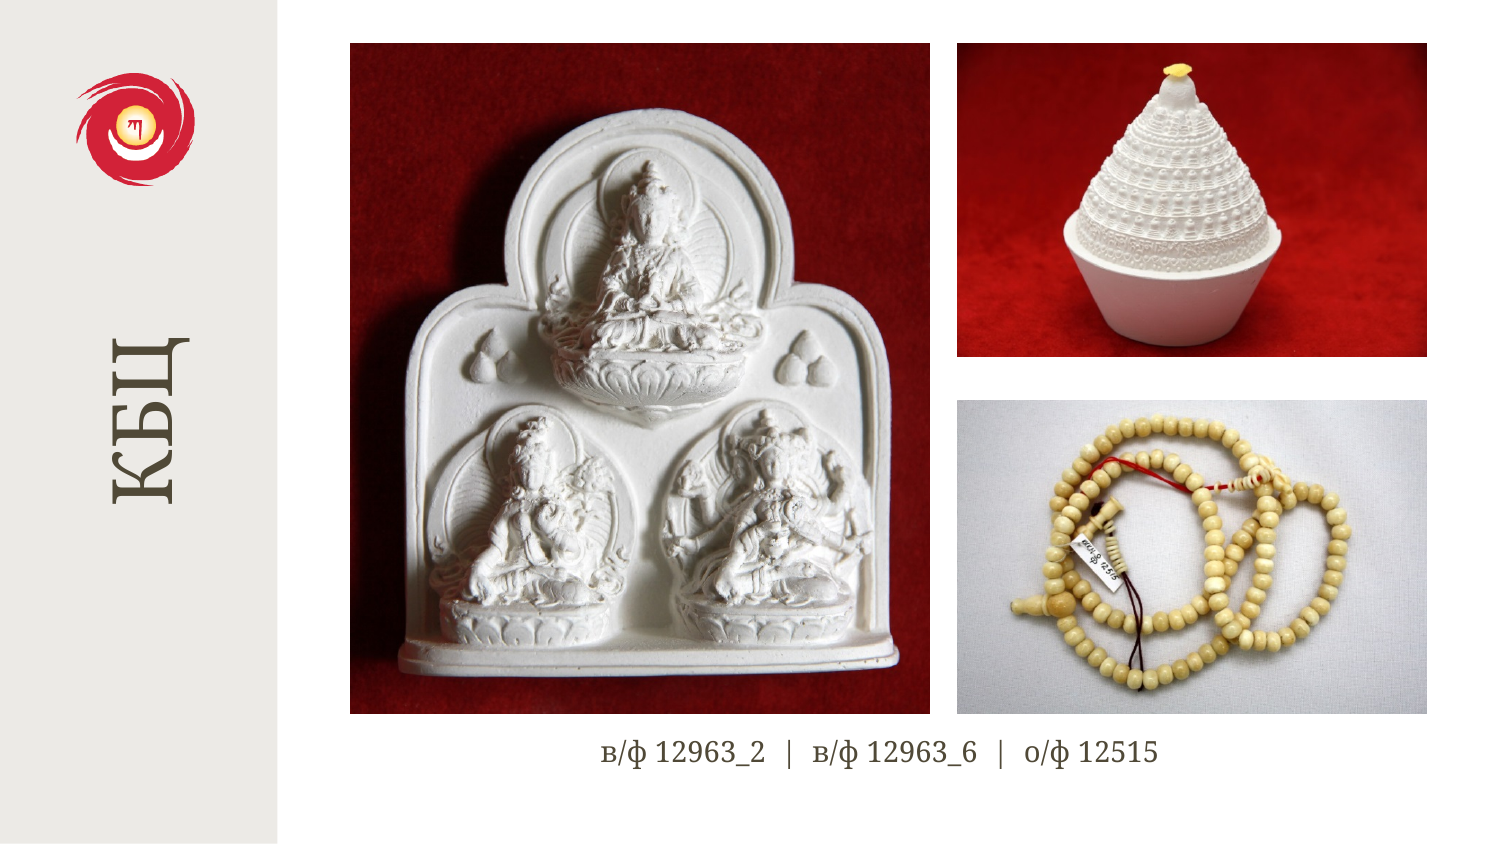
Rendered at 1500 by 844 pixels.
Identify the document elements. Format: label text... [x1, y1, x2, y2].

text_box [0, 0, 280, 844]
text_box в/ф 12963_2 | в/ф 12963_6 | о/ф 12515 [312, 681, 1447, 777]
text_box КБЦ [85, 194, 192, 753]
picture [76, 73, 195, 186]
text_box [350, 43, 1428, 714]
